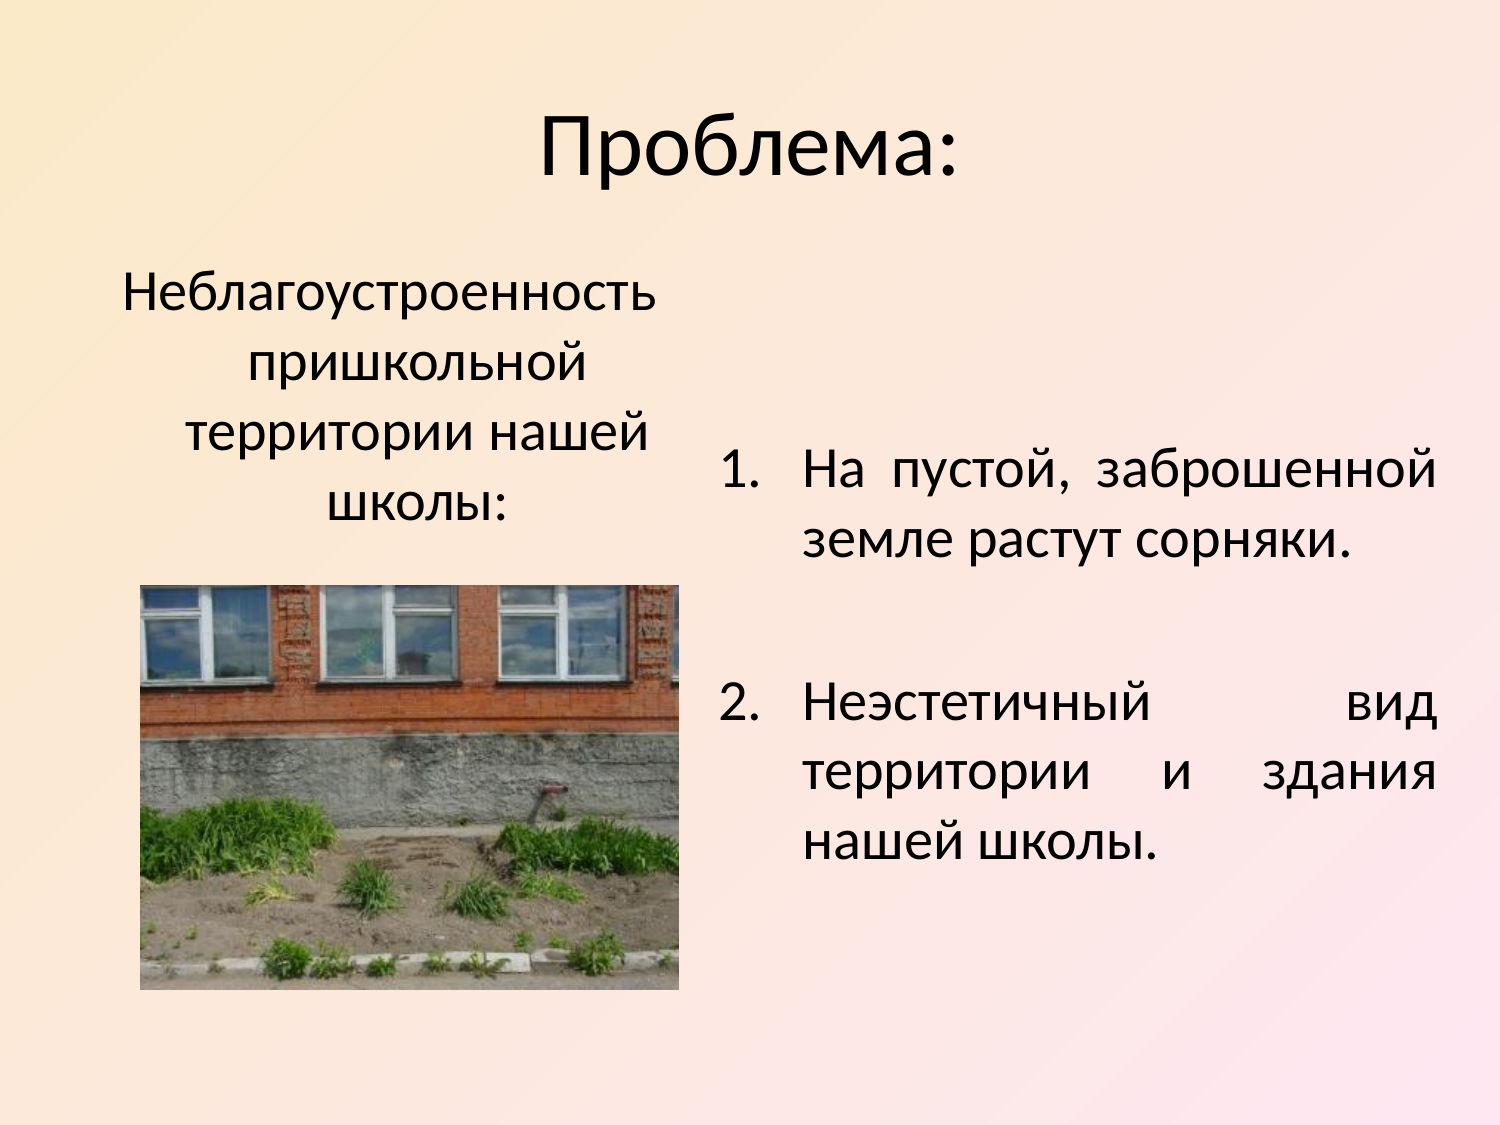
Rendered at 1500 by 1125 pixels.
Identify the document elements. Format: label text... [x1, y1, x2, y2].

list Неблагоустроенность пришкольной территории нашей школы: [58, 82, 722, 593]
title Проблема: [75, 45, 1425, 233]
picture [140, 585, 679, 990]
list На пустой, заброшенной земле растут сорняки. Неэстетичный вид территории и здания нашей школы. [703, 339, 1454, 1083]
